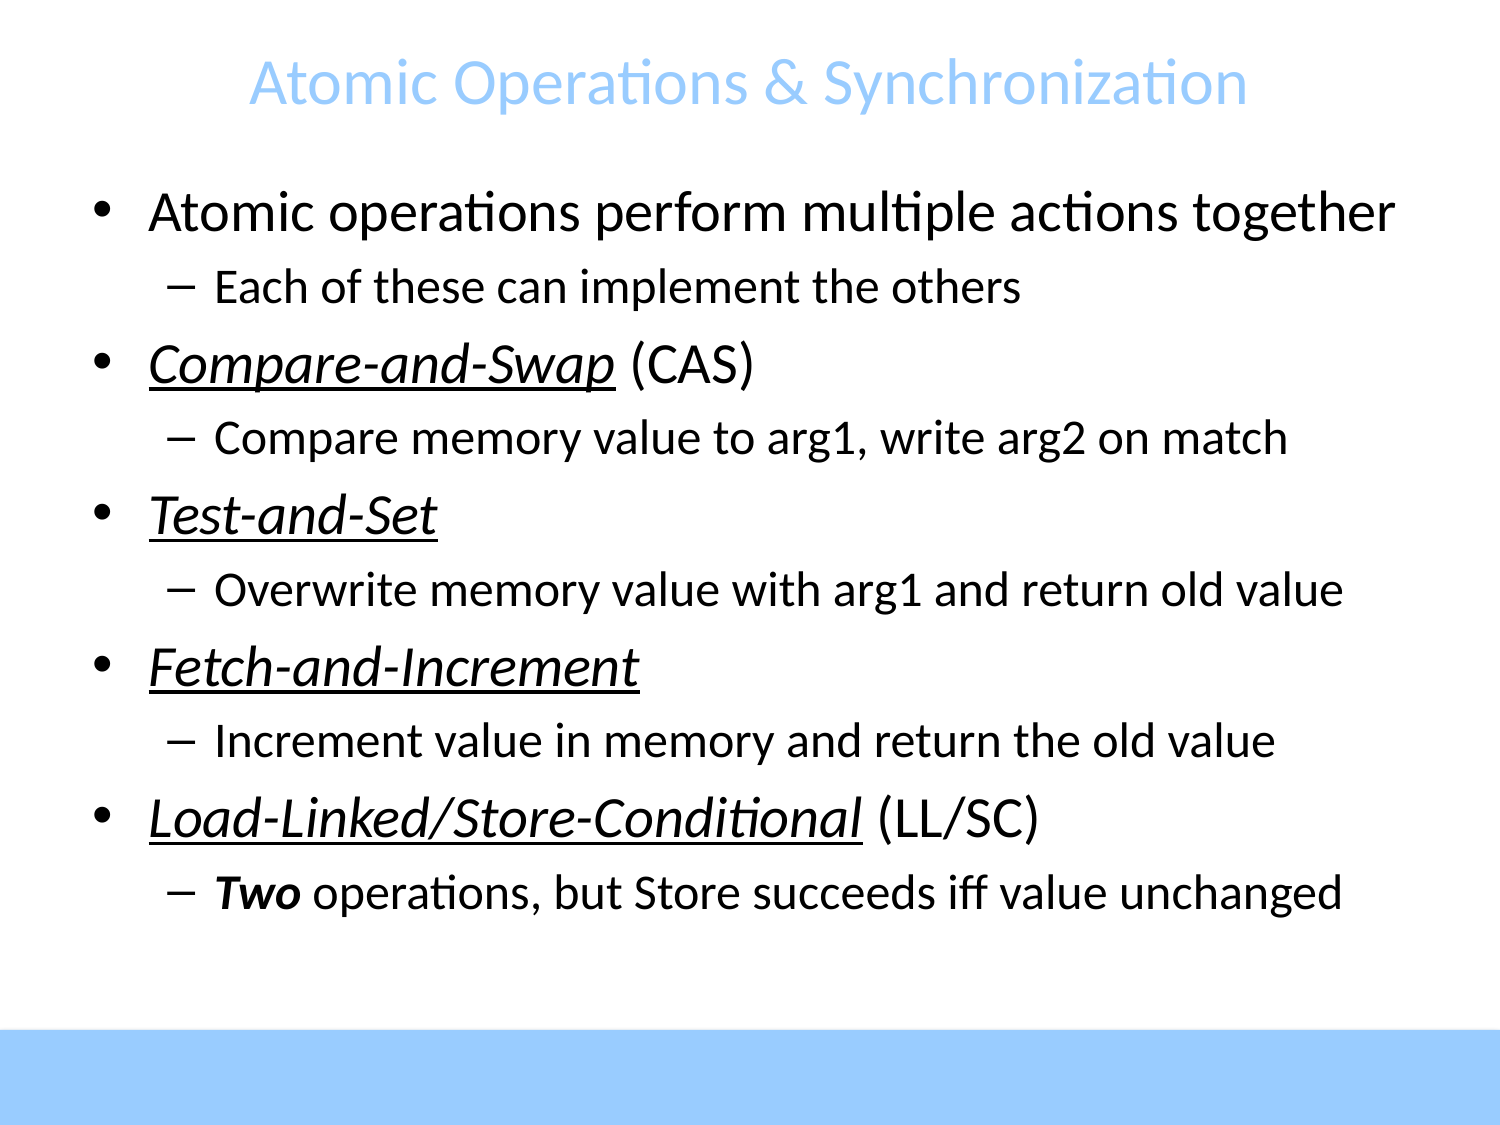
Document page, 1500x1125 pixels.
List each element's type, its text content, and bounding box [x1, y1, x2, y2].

title Atomic Operations & Synchronization [0, 30, 1500, 126]
list Atomic operations perform multiple actions together Each of these can implement the others Compare-and-Swap (CAS) Compare memory value to arg1, write arg2 on match Test-and-Set Overwrite memory value with arg1 and return old value Fetch-and-Increment Increment value in memory and return the old value Load-Linked/Store-Conditional (LL/SC) Two operations, but Store succeeds iff value unchanged [77, 165, 1428, 1000]
